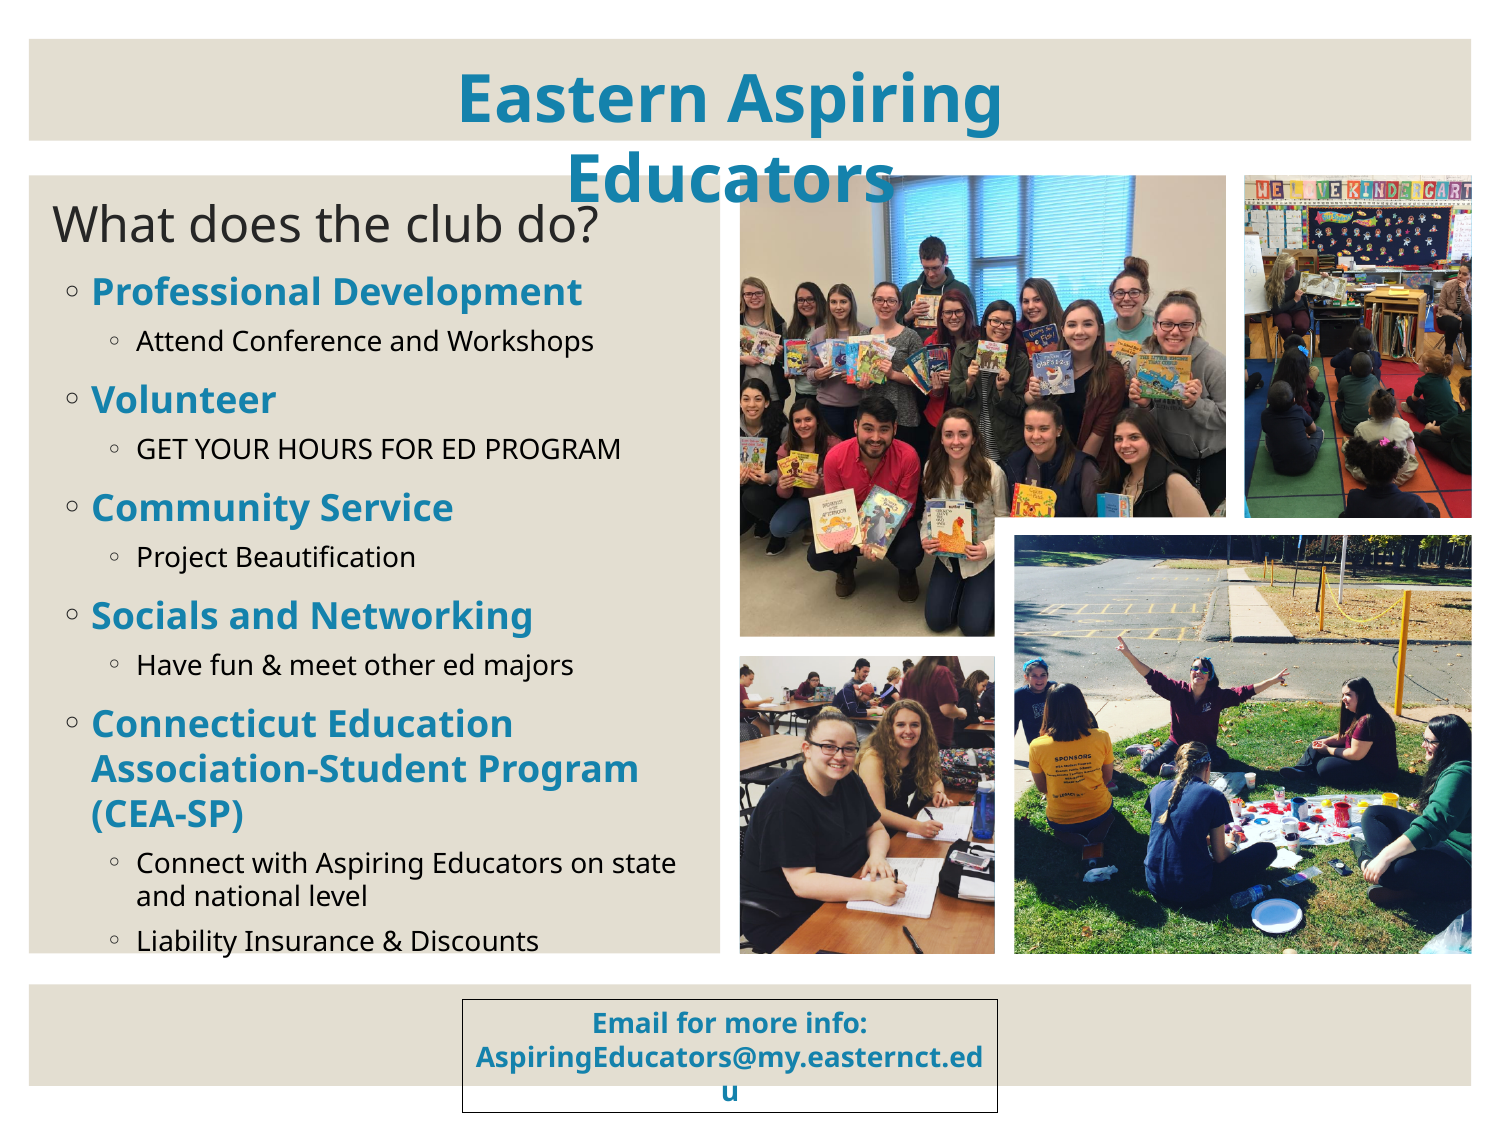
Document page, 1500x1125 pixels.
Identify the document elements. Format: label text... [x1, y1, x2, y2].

text_box Email for more info: AspiringEducators@my.easternct.edu [462, 999, 998, 1113]
text_box [28, 174, 721, 954]
text_box Eastern Aspiring Educators [287, 49, 1175, 222]
picture [1244, 175, 1472, 518]
picture [739, 656, 995, 954]
text_box [0, 140, 1500, 985]
picture [739, 175, 1472, 954]
list Professional Development Attend Conference and Workshops Volunteer GET YOUR HOURS FOR ED PROGRAM Community Service Project Beautification Socials and Networking Have fun & meet other ed majors Connecticut Education Association-Student Program (CEA-SP) Connect with Aspiring Educators on state and national level Liability Insurance & Discounts [50, 262, 711, 870]
title What does the club do? [37, 187, 710, 265]
